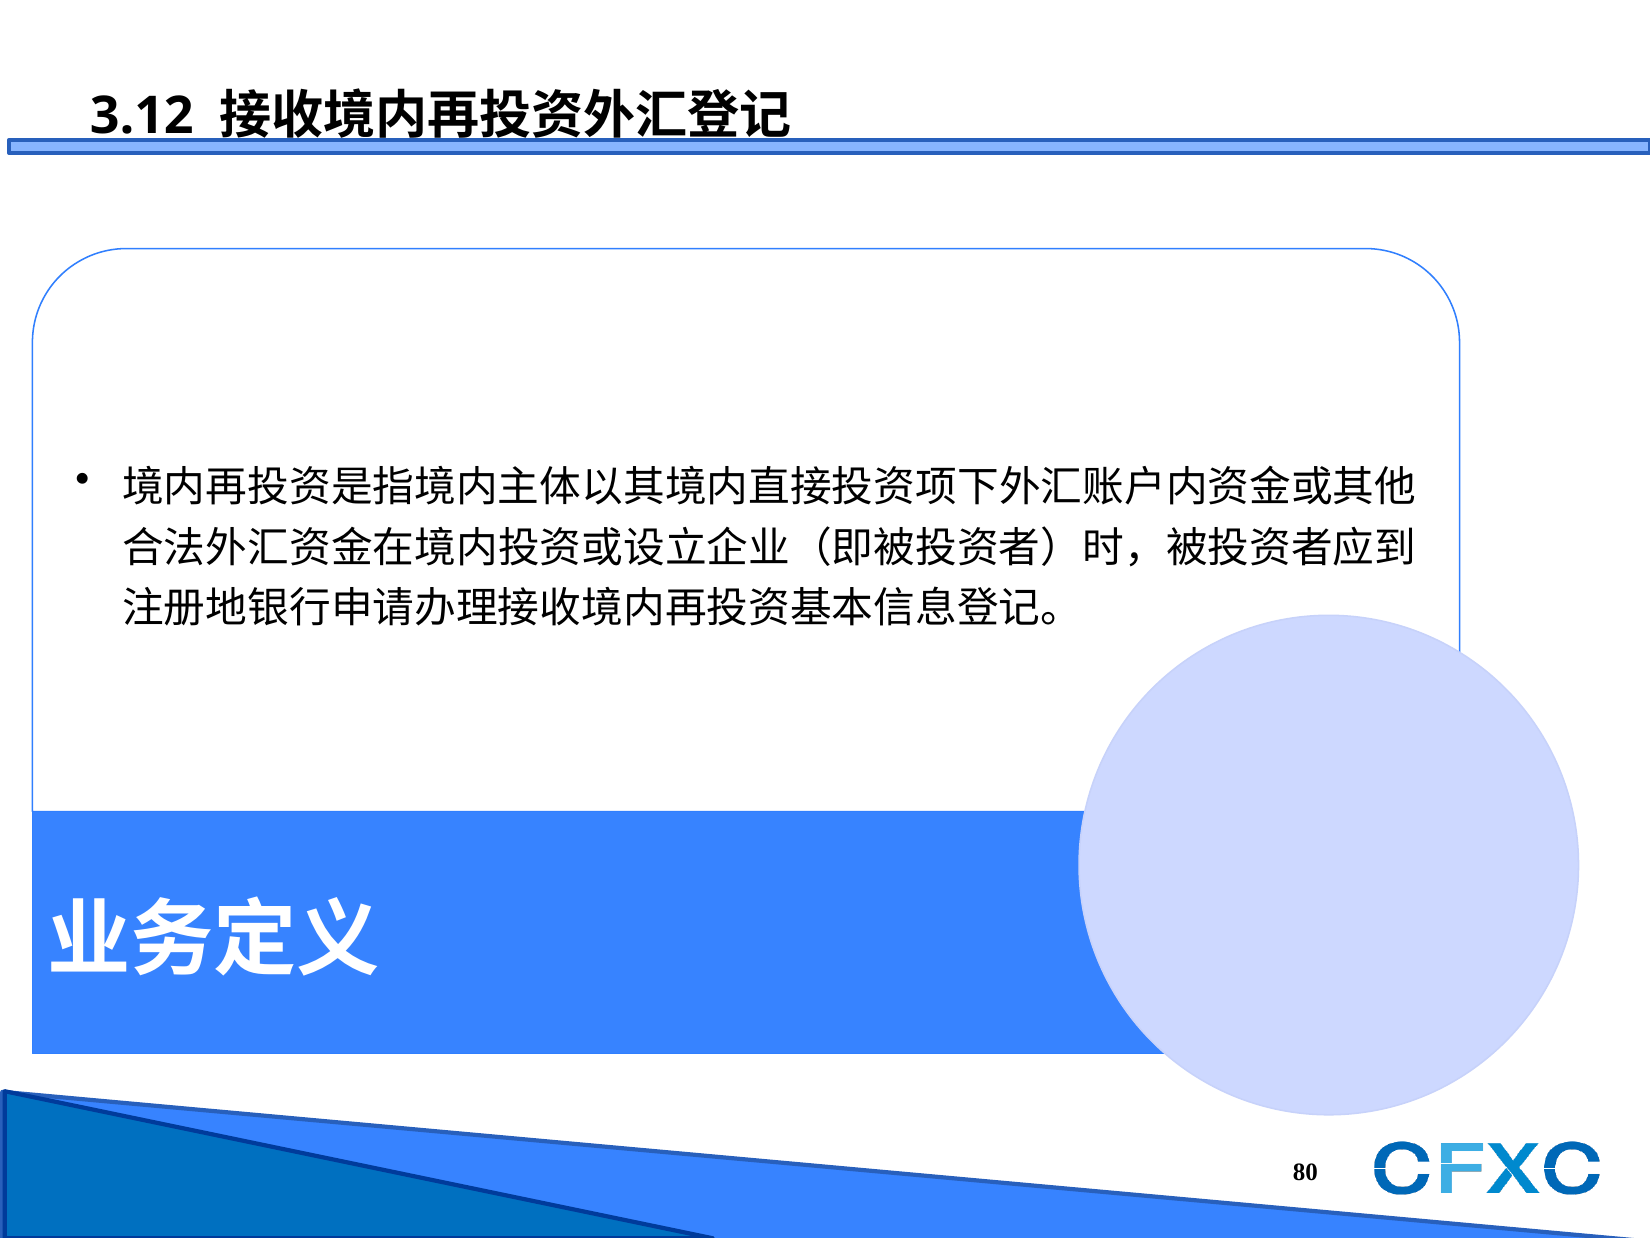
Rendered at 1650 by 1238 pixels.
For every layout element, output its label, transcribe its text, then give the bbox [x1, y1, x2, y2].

text_box 3.12 接收境内再投资外汇登记 [71, 71, 811, 153]
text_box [32, 248, 1579, 1115]
slide_number 79 [1249, 1122, 1319, 1186]
picture [1368, 1141, 1605, 1198]
